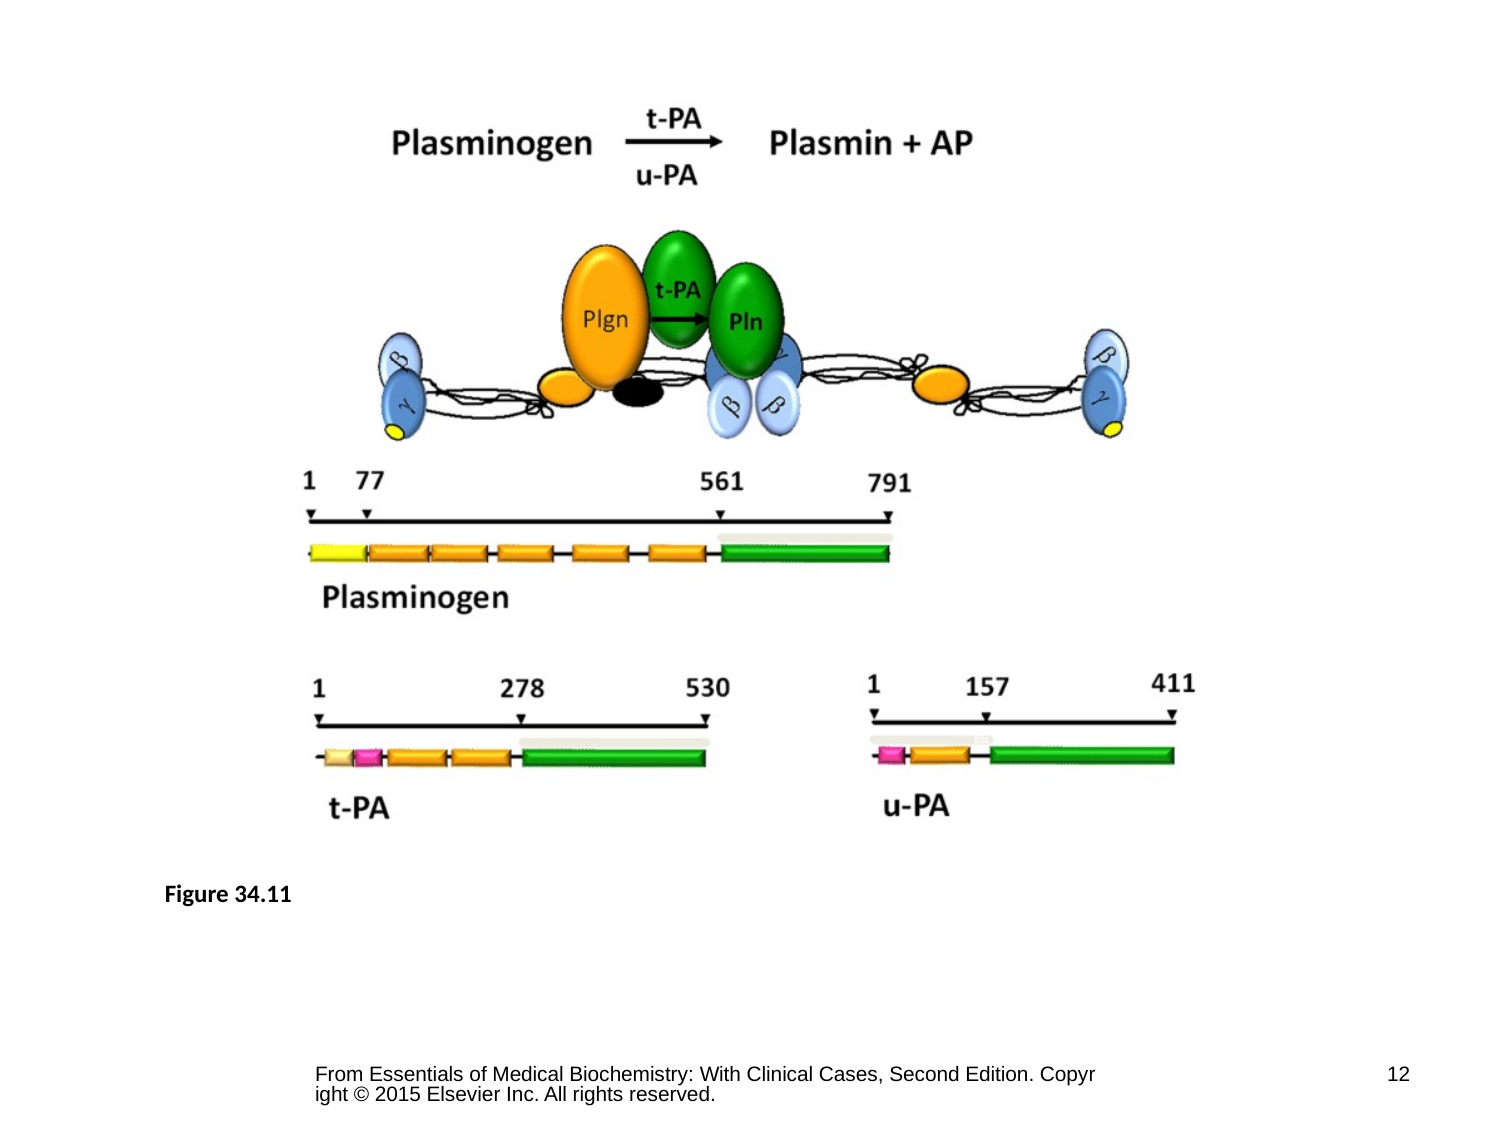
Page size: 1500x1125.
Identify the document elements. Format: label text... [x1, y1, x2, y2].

picture [299, 99, 1201, 826]
slide_number 12 [1074, 1042, 1425, 1103]
footer From Essentials of Medical Biochemistry: With Clinical Cases, Second Edition. Copyright © 2015 Elsevier Inc. All rights reserved. [300, 1042, 1074, 1103]
text_box Figure 34.11 [150, 870, 325, 915]
